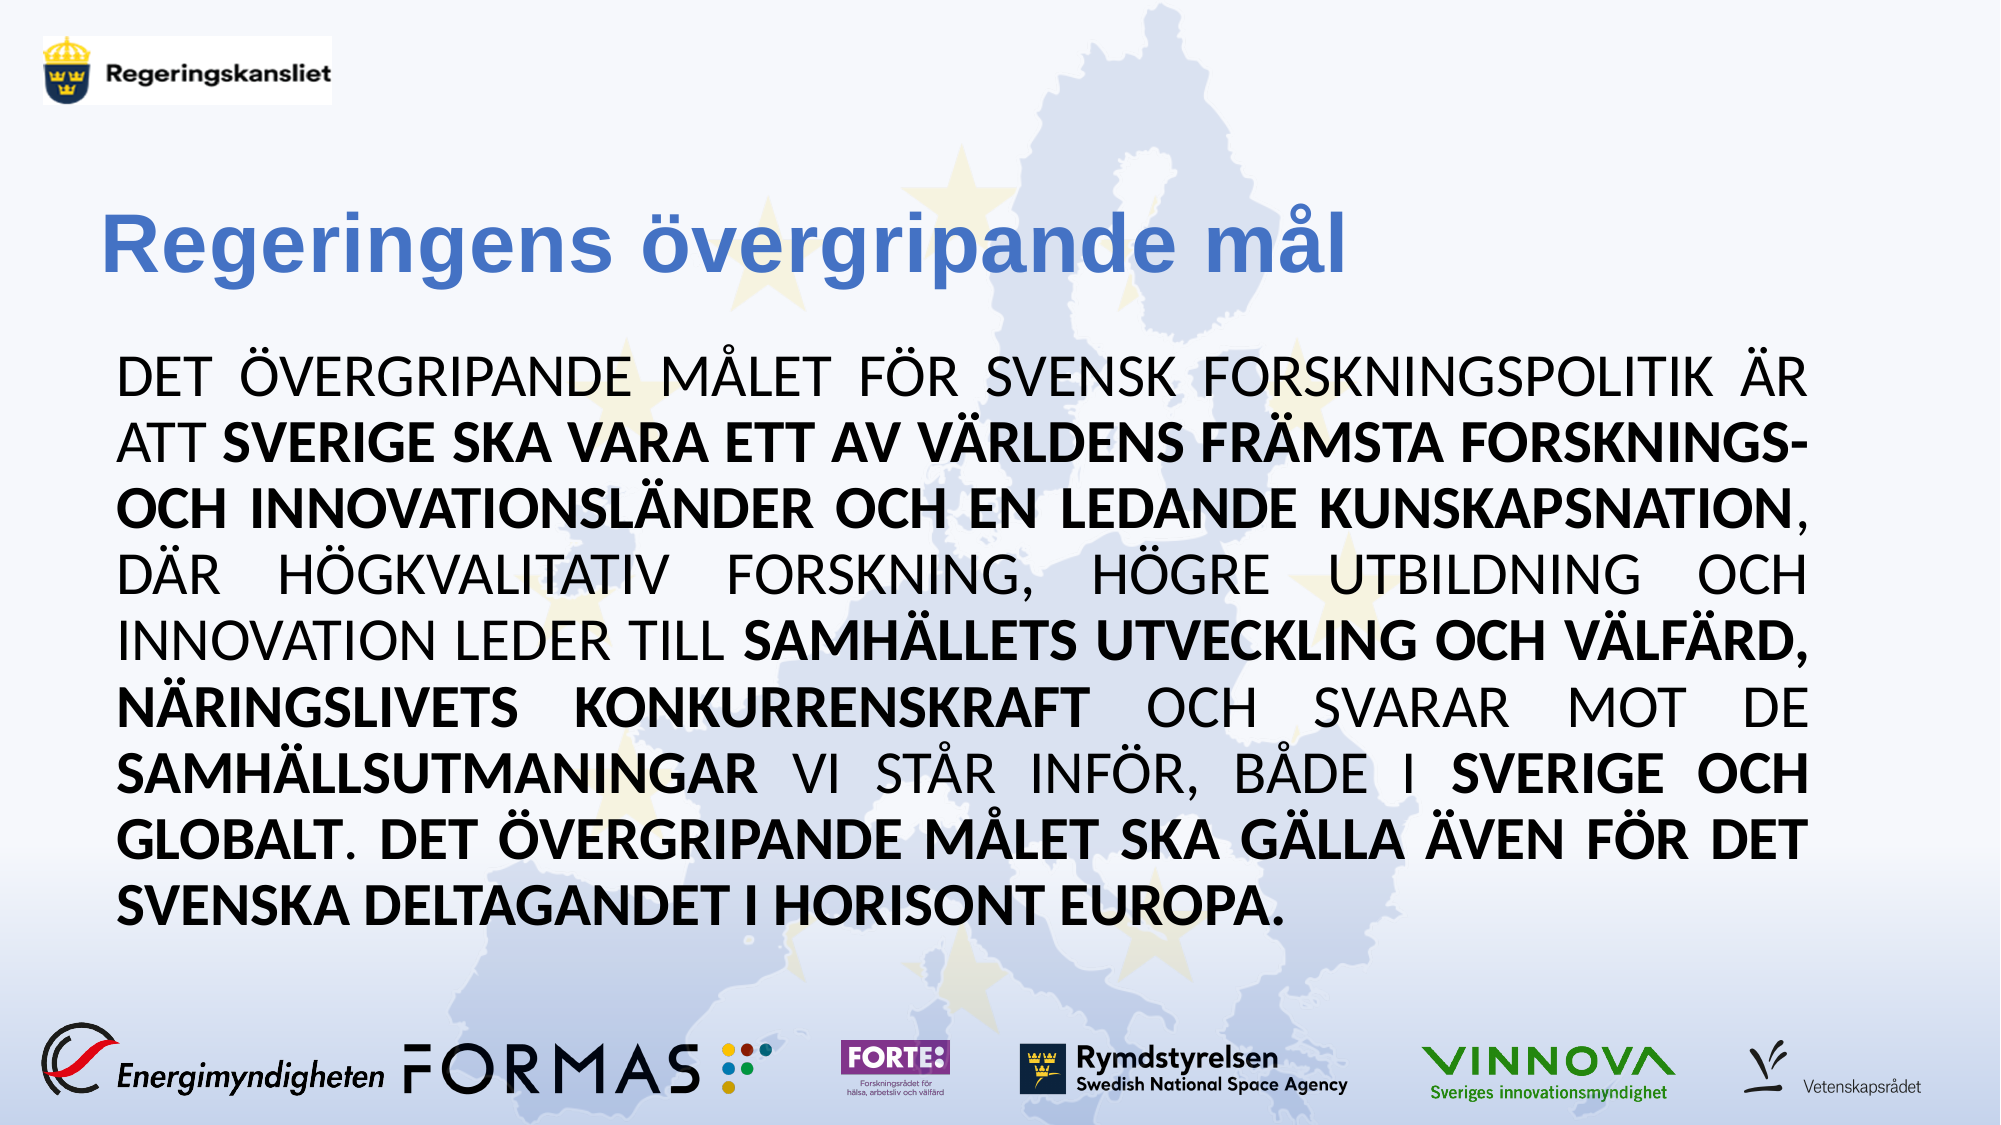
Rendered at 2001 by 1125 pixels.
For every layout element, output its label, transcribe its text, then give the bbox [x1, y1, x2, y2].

picture [1421, 1046, 1676, 1102]
picture [841, 1040, 950, 1096]
picture [1744, 1040, 1921, 1096]
title Regeringens övergripande mål [43, 155, 1407, 298]
picture [41, 1022, 384, 1096]
picture [43, 36, 332, 105]
picture [402, 1041, 774, 1096]
list Det övergripande målet för svensk forskningspolitik är att Sverige ska vara ett av världens främsta forsknings- och innovationsländer och en ledande kunskapsnation, där högkvalitativ forskning, högre utbildning och innovation leder till samhällets utveckling och välfärd, näringslivets konkurrenskraft och svarar mot de samhällsutmaningar vi står inför, både i Sverige och globalt. Det övergripande målet ska gälla även för det svenska deltagandet i Horisont Europa. [100, 335, 1826, 1000]
picture [1017, 1040, 1353, 1096]
